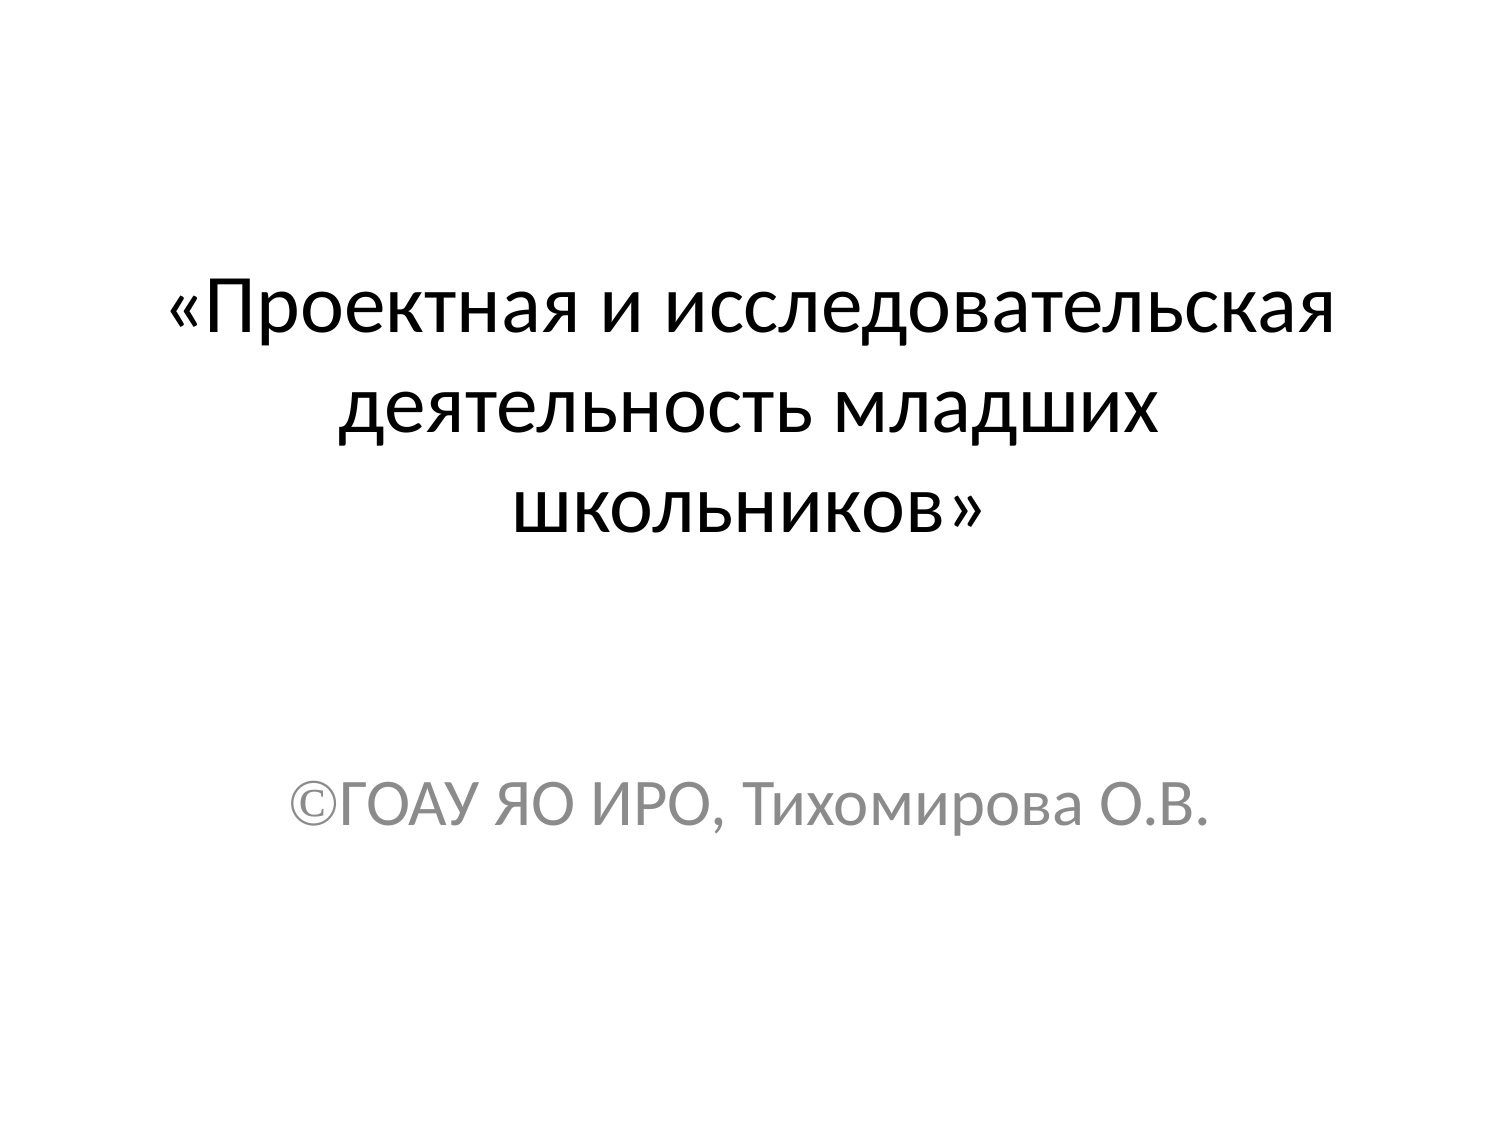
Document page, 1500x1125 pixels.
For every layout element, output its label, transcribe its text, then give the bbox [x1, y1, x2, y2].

subtitle ГОАУ ЯО ИРО, Тихомирова О.В. [225, 751, 1275, 925]
title «Проектная и исследовательская деятельность младших школьников» [112, 208, 1388, 591]
